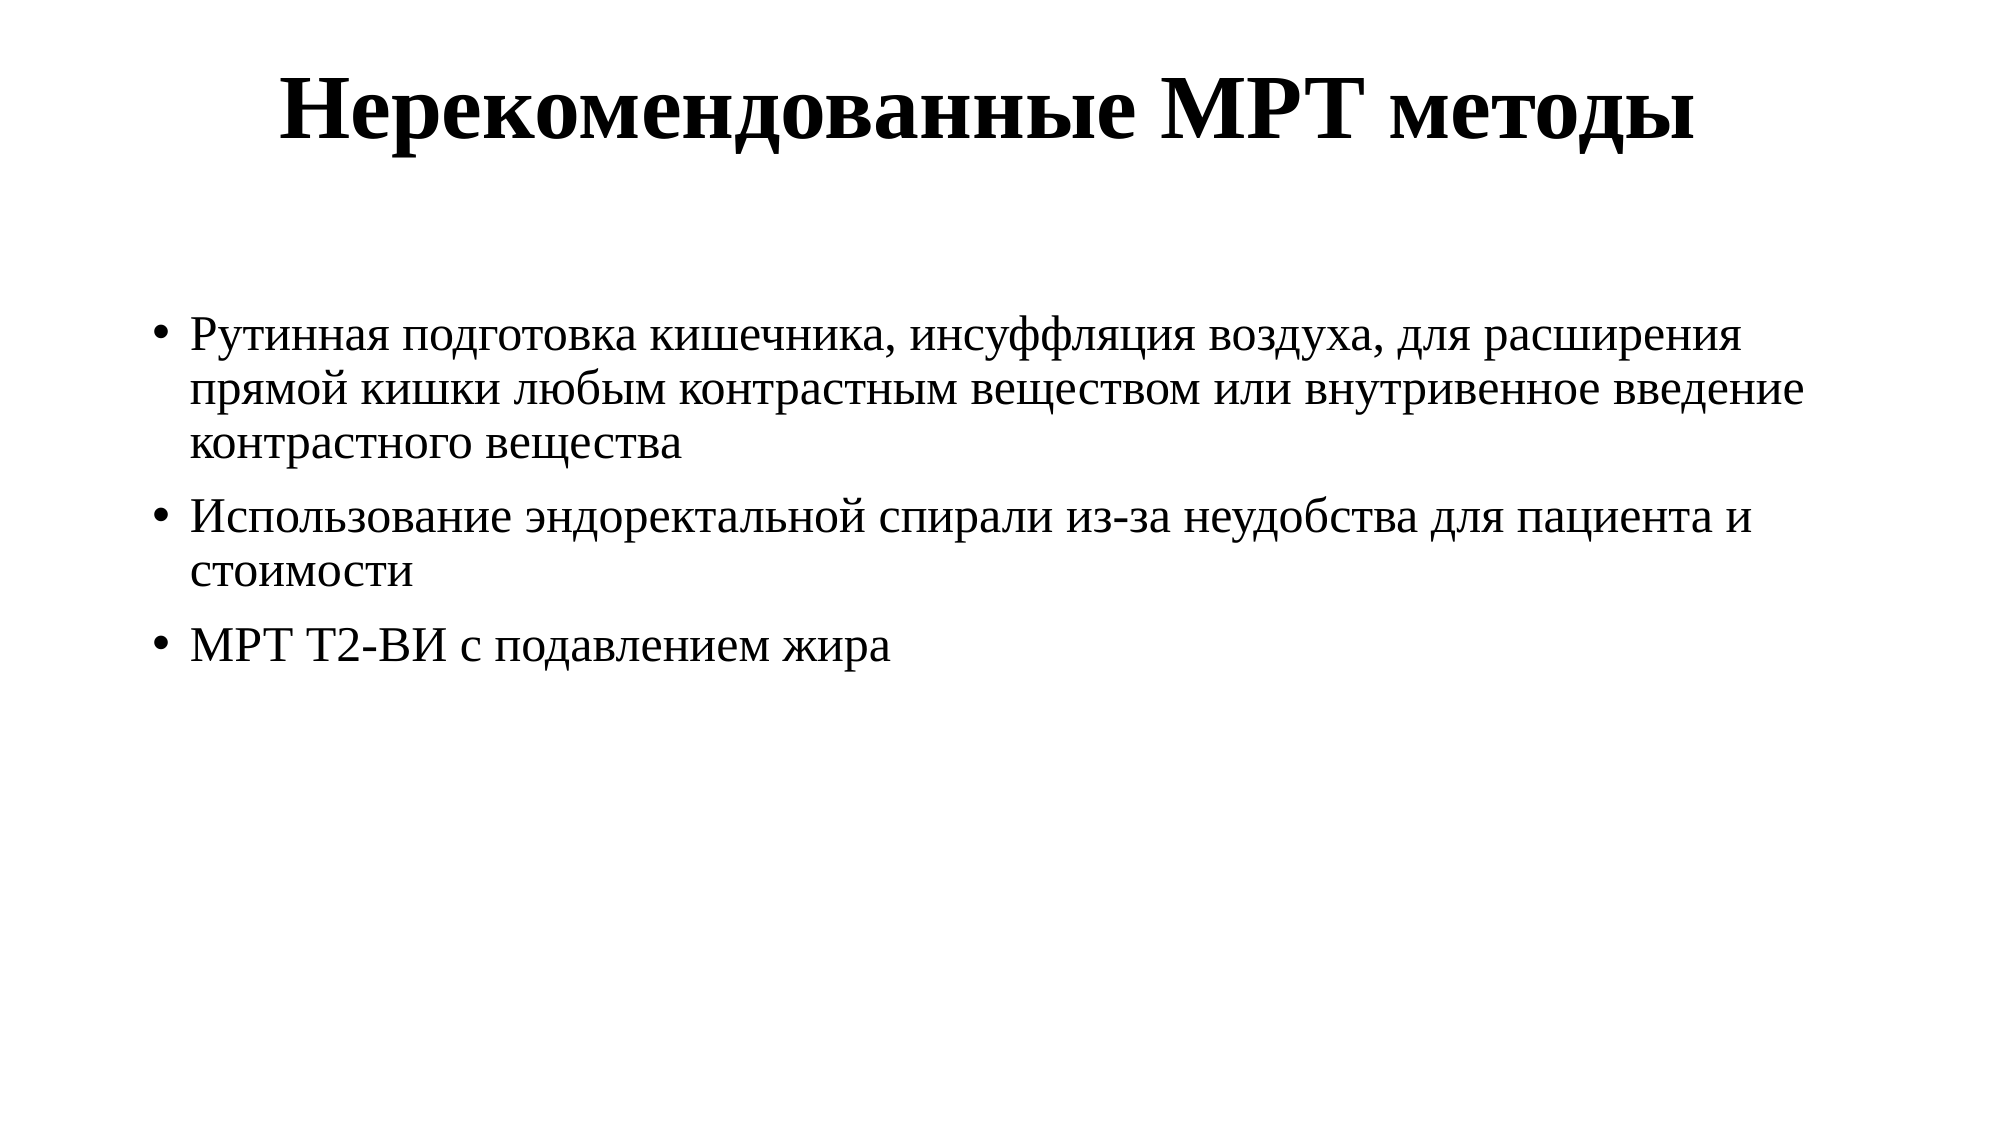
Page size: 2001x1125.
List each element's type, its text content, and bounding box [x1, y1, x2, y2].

title Нерекомендованные МРТ методы [137, 0, 1863, 218]
list Рутинная подготовка кишечника, инсуффляция воздуха, для расширения прямой кишки любым контрастным веществом или внутривенное введение контрастного вещества Использование эндоректальной спирали из-за неудобства для пациента и стоимости МРТ Т2-ВИ с подавлением жира [137, 299, 1863, 1014]
